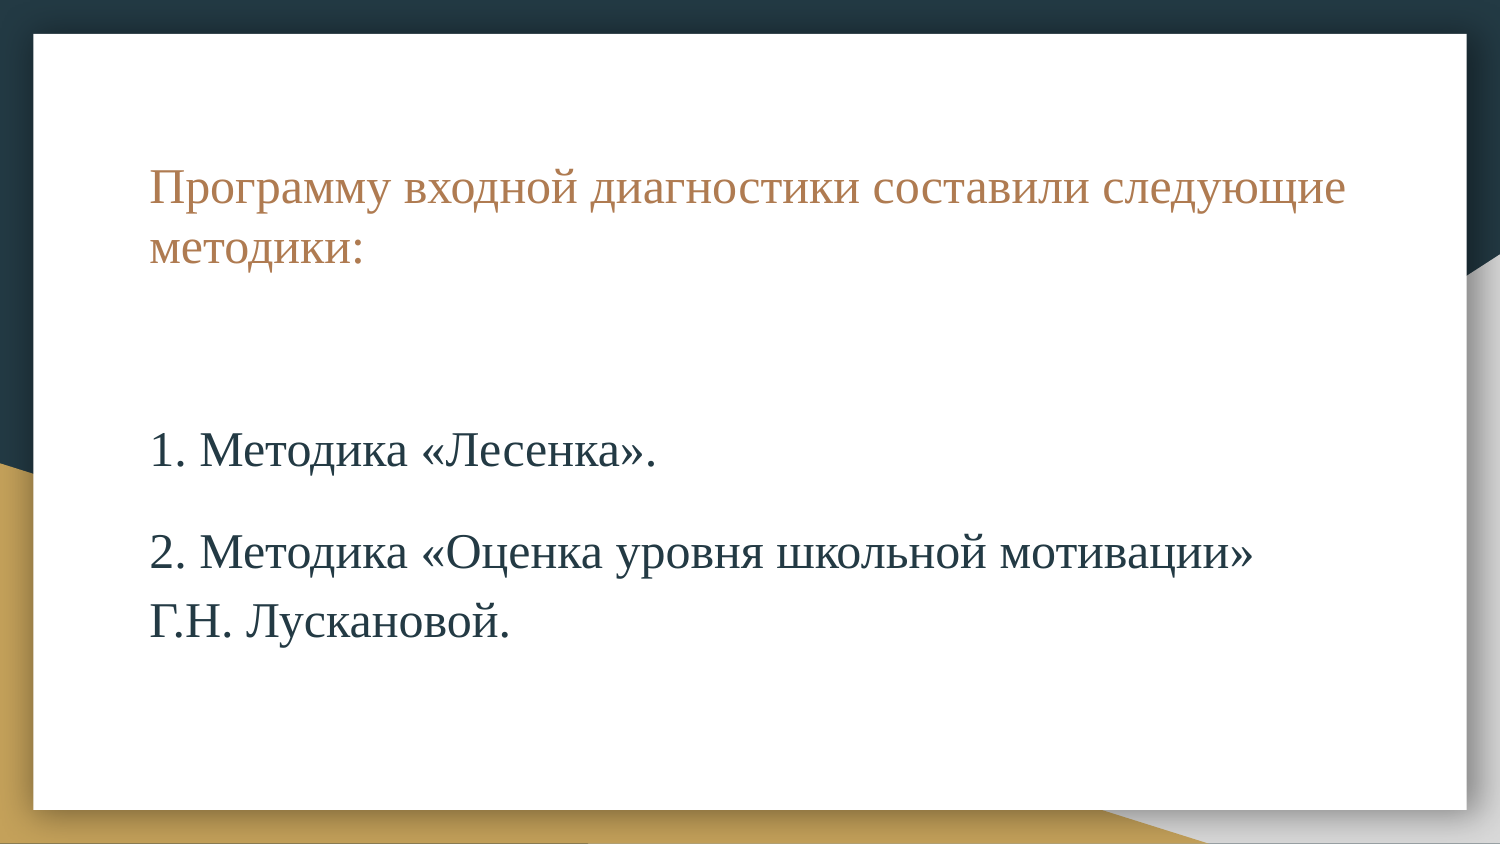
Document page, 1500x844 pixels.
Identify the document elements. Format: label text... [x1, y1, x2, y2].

list 1. Методика «Лесенка». 2. Методика «Оценка уровня школьной мотивации» Г.Н. Лускановой. [134, 326, 1366, 729]
title Программу входной диагностики составили следующие методики: [134, 138, 1366, 296]
